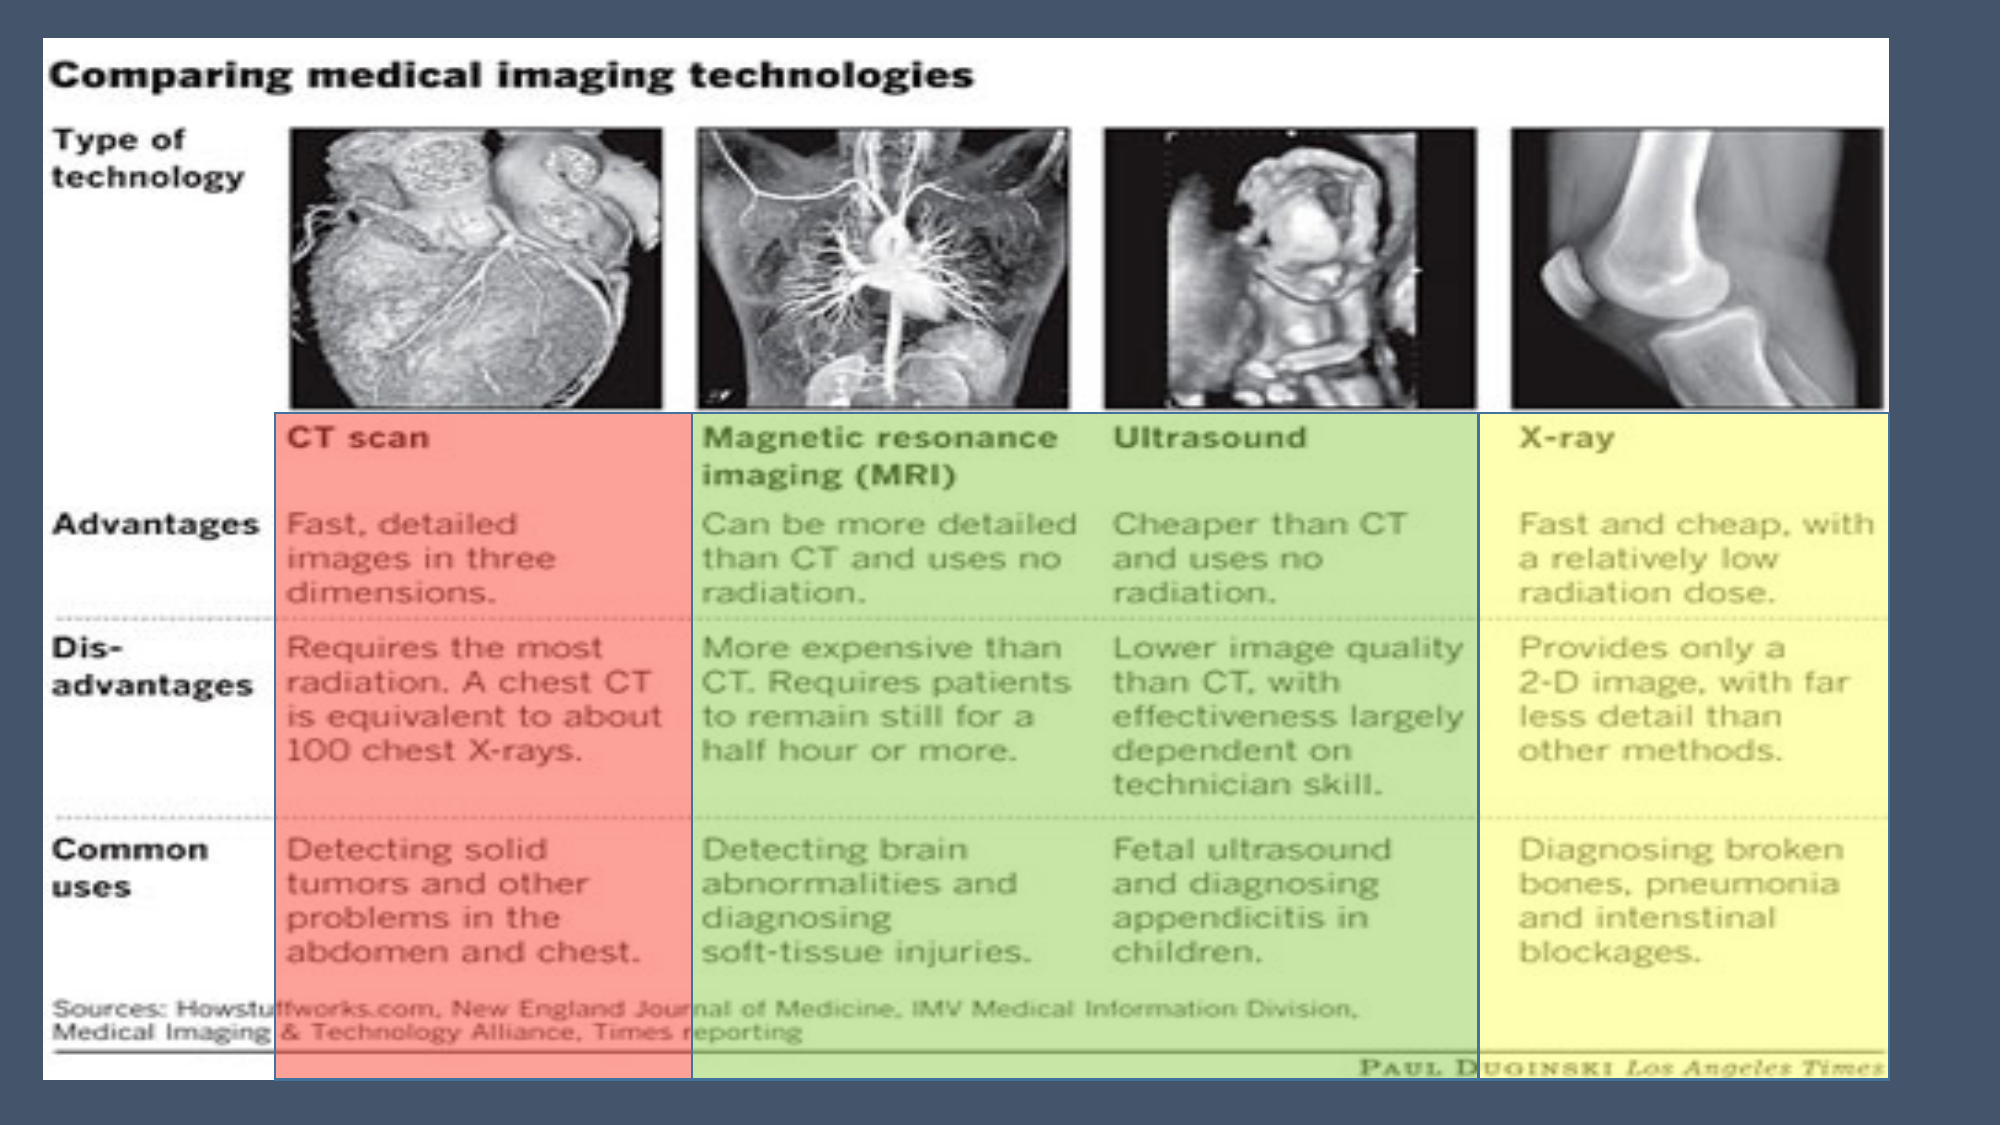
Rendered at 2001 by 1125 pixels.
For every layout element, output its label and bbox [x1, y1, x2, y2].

picture [42, 38, 1889, 1080]
